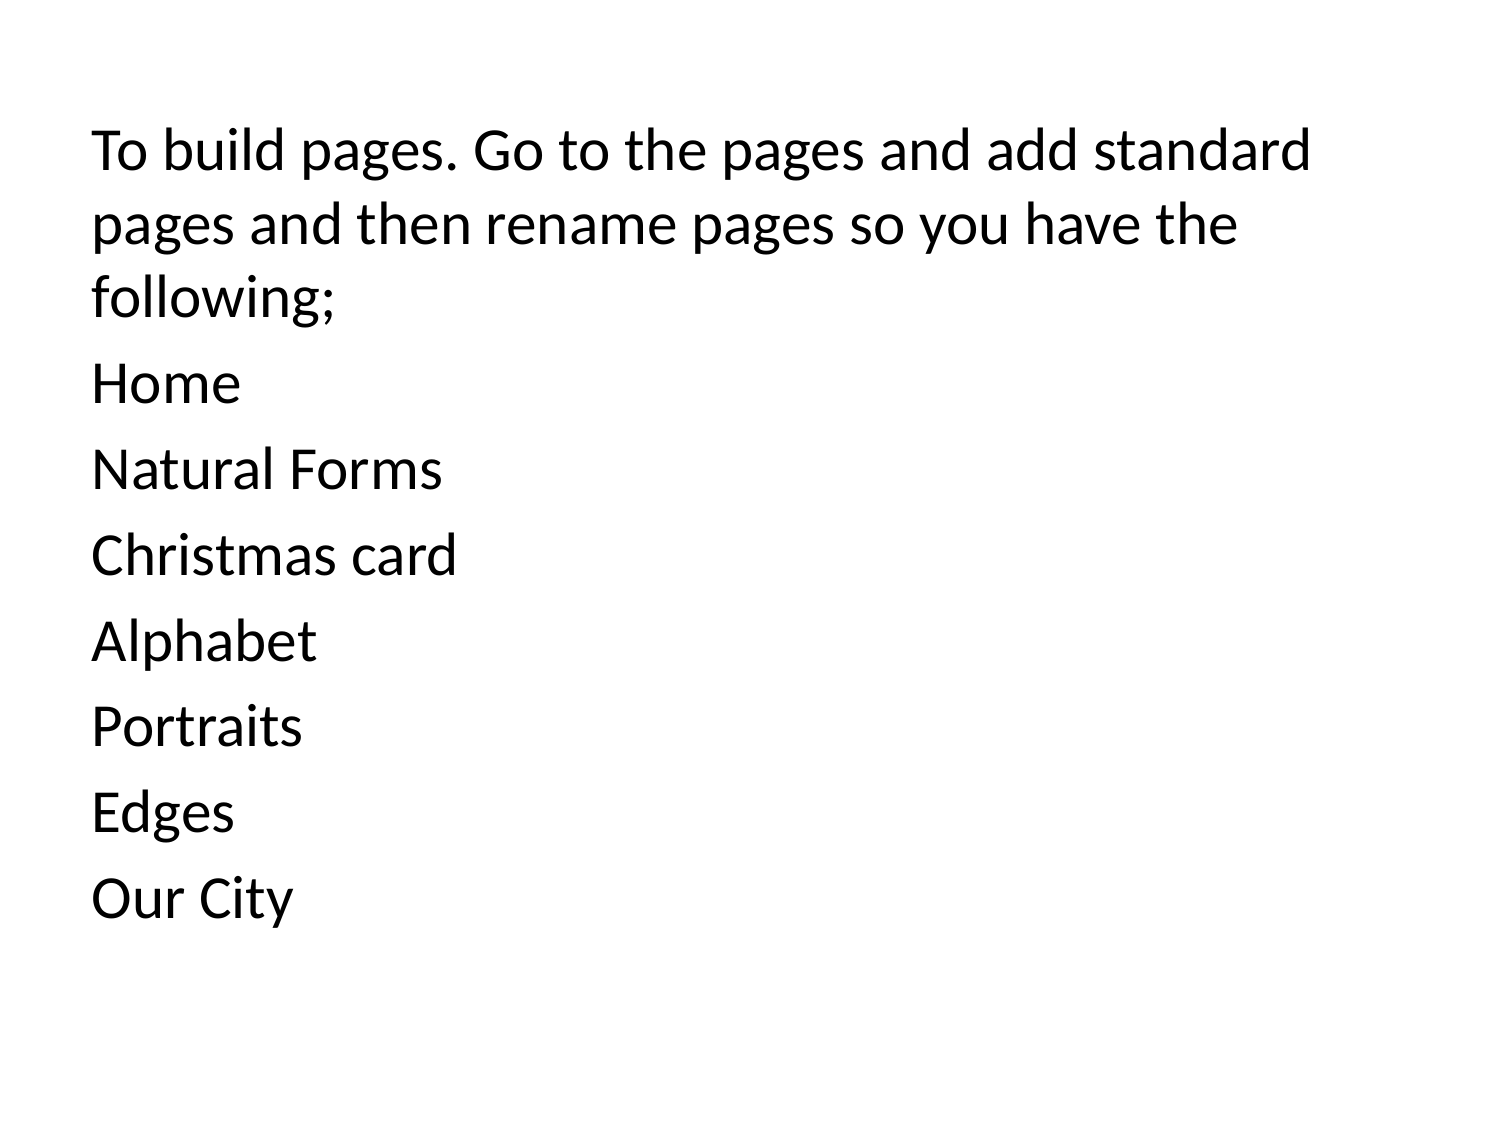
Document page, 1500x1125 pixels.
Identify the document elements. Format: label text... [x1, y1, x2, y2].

list To build pages. Go to the pages and add standard pages and then rename pages so you have the following; Home Natural Forms Christmas card Alphabet Portraits Edges Our City [76, 101, 1427, 941]
